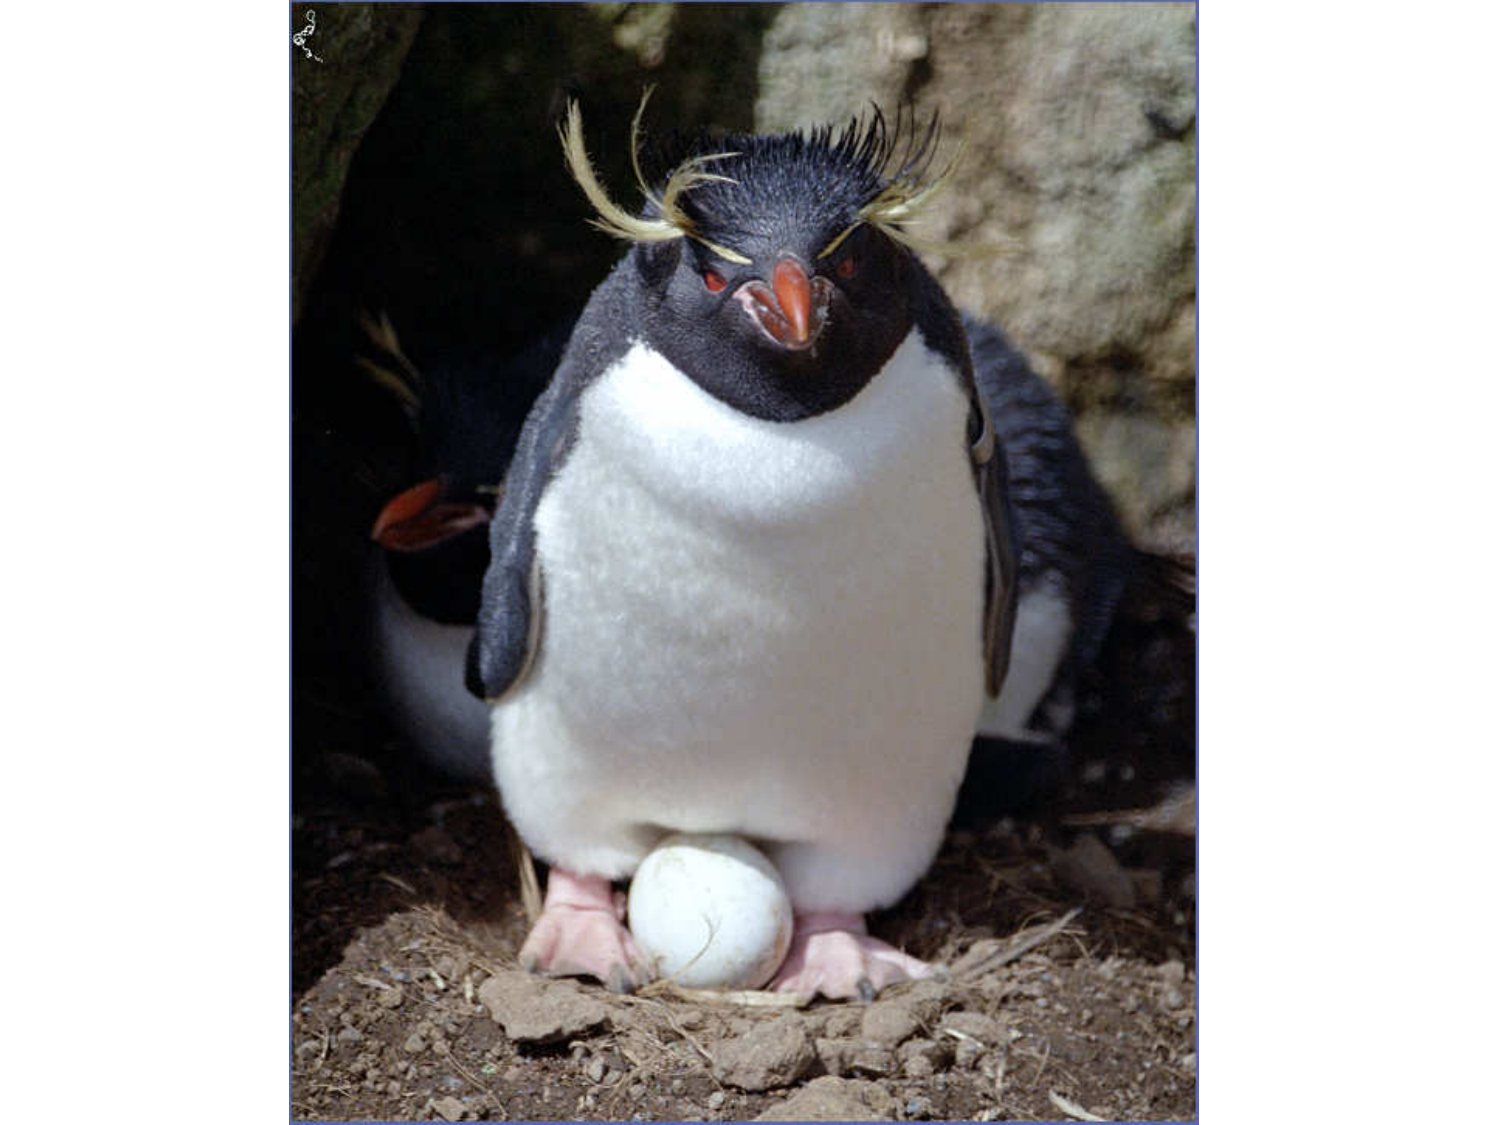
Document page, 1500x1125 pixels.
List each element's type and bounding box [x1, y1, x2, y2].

list [288, 0, 1200, 1125]
